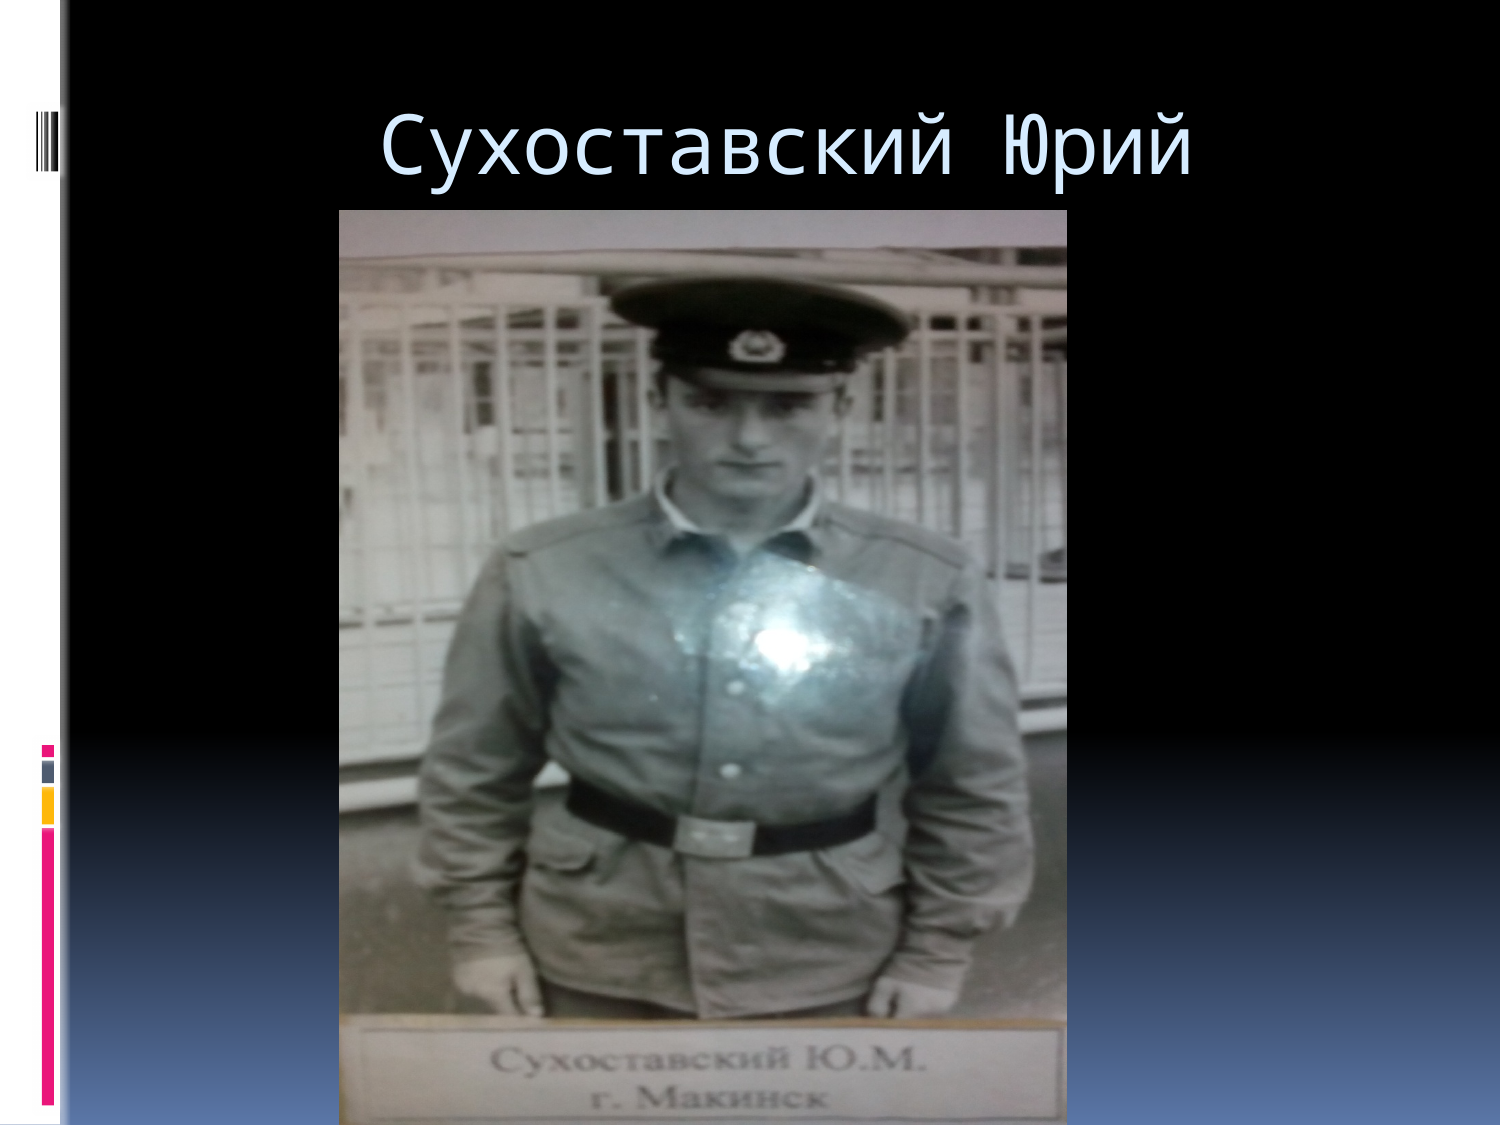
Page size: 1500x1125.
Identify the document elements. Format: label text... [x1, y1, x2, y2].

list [339, 210, 1067, 1125]
title Сухоставский Юрий [150, 83, 1425, 234]
